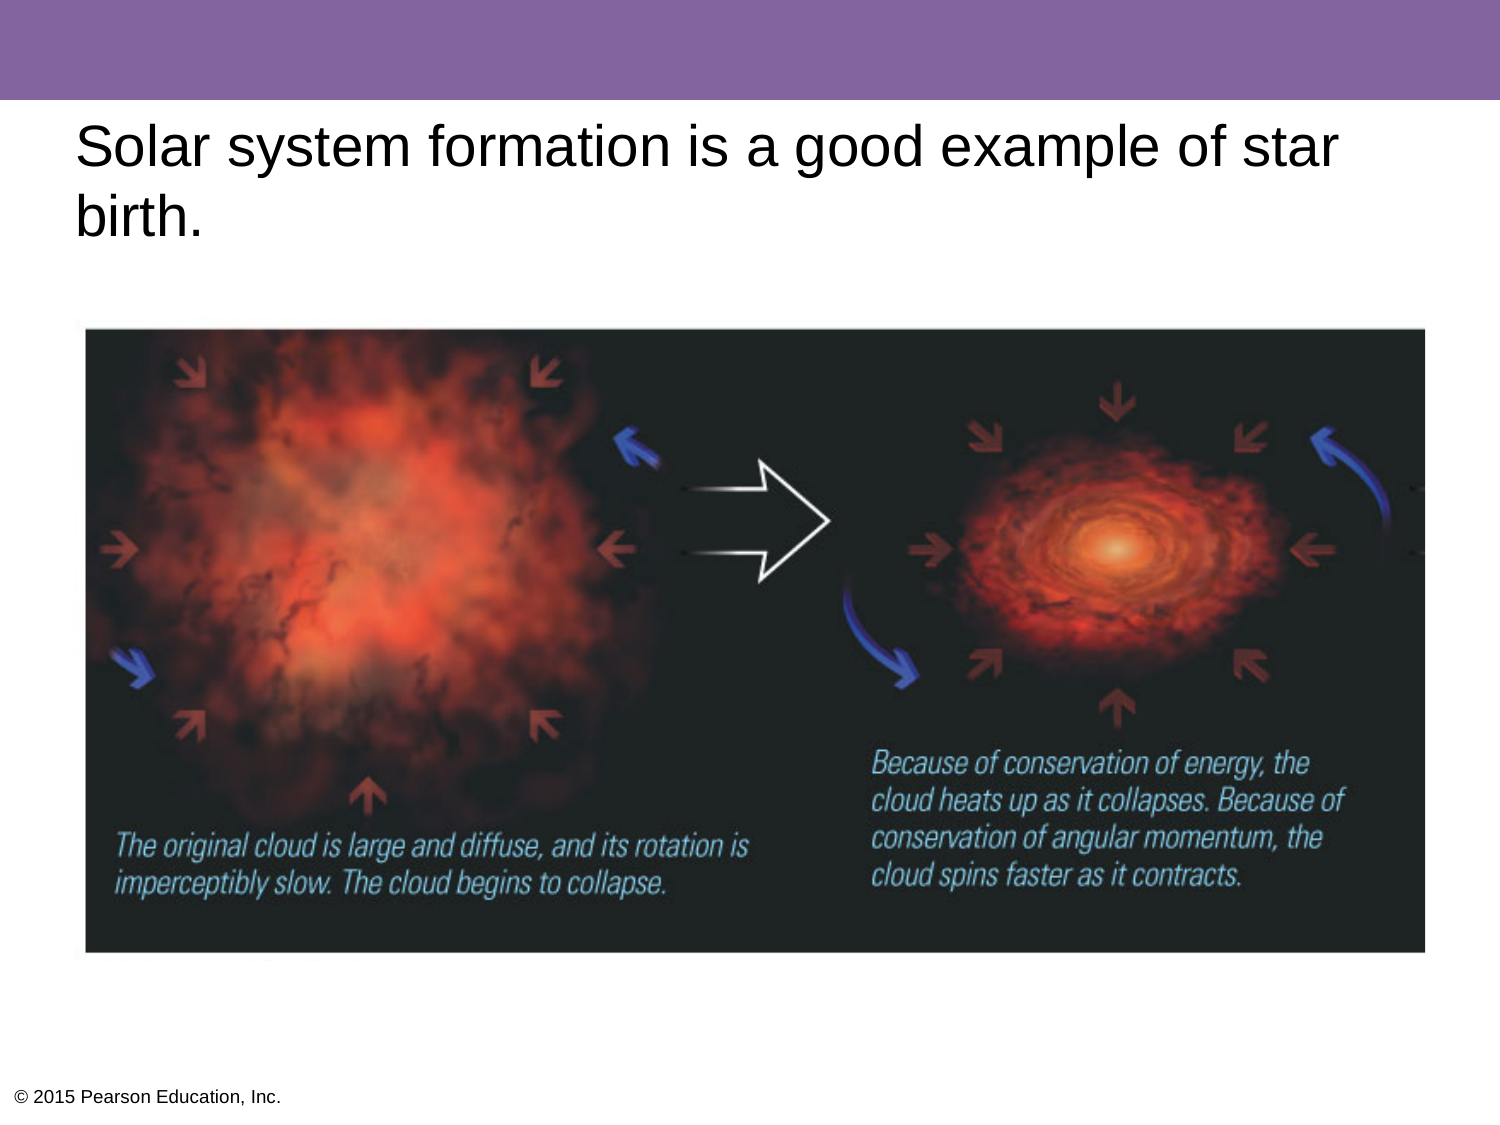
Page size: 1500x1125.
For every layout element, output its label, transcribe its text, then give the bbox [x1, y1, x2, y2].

footer © 2015 Pearson Education, Inc. [14, 1084, 900, 1115]
picture [74, 318, 1426, 961]
title Solar system formation is a good example of star birth. [0, 100, 1500, 187]
